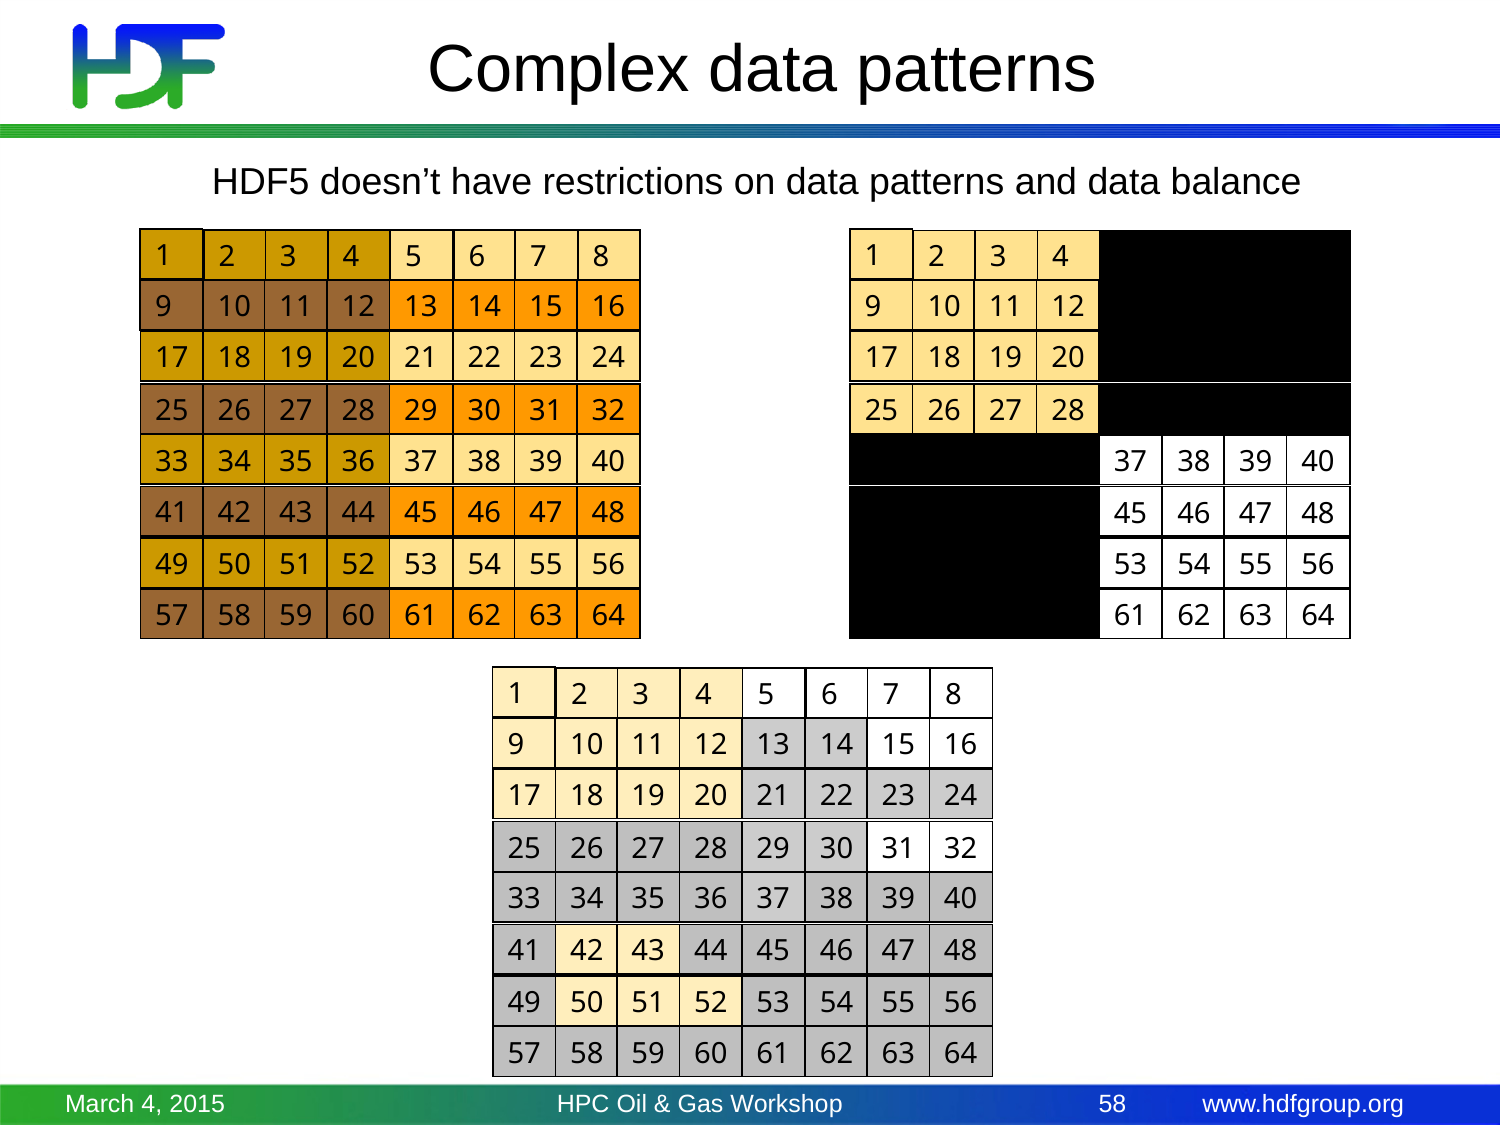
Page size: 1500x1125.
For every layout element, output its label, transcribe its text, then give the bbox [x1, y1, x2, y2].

text_box 44 [679, 924, 741, 974]
text_box 54 [805, 975, 866, 1026]
text_box 49 [492, 975, 555, 1026]
text_box 64 [929, 1026, 993, 1077]
picture [0, 0, 1500, 1125]
text_box 36 [679, 872, 741, 923]
text_box 8 [930, 668, 993, 717]
text_box 20 [679, 769, 741, 819]
text_box 2 [556, 668, 617, 717]
text_box 5 [742, 668, 806, 717]
text_box 35 [616, 872, 679, 923]
text_box 18 [555, 769, 616, 819]
text_box 55 [866, 975, 929, 1026]
text_box 51 [616, 975, 679, 1026]
text_box 13 [741, 717, 805, 768]
text_box 46 [805, 924, 866, 974]
text_box 14 [805, 717, 866, 768]
text_box 53 [741, 975, 805, 1026]
text_box 63 [866, 1026, 929, 1077]
text_box 31 [866, 821, 929, 872]
text_box 30 [805, 821, 866, 872]
text_box HDF5 doesn’t have restrictions on data patterns and data balance [197, 149, 1317, 210]
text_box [849, 229, 1351, 641]
text_box 58 [555, 1026, 616, 1077]
text_box 61 [741, 1026, 805, 1077]
text_box 52 [679, 975, 741, 1026]
text_box 56 [929, 975, 993, 1026]
text_box 7 [867, 668, 930, 717]
text_box 57 [492, 1026, 555, 1077]
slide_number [49, 1087, 276, 1125]
text_box 34 [555, 872, 616, 923]
text_box 25 [492, 821, 555, 872]
text_box 19 [616, 769, 679, 819]
text_box 41 [492, 924, 555, 974]
text_box 24 [929, 769, 993, 819]
text_box 11 [616, 717, 679, 768]
text_box 22 [805, 769, 866, 819]
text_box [140, 228, 641, 641]
text_box 1 [492, 666, 556, 717]
text_box 17 [492, 769, 555, 819]
text_box 21 [741, 769, 805, 819]
text_box 12 [679, 717, 741, 768]
text_box 28 [679, 821, 741, 872]
text_box 10 [555, 717, 616, 768]
text_box 6 [806, 668, 867, 717]
text_box 37 [741, 872, 805, 923]
text_box 32 [929, 821, 993, 872]
text_box 47 [866, 924, 929, 974]
text_box 45 [741, 924, 805, 974]
text_box 50 [555, 975, 616, 1026]
text_box 62 [805, 1026, 866, 1077]
text_box 4 [680, 668, 742, 717]
slide_number 58 [1049, 1087, 1176, 1125]
text_box 60 [679, 1026, 741, 1077]
text_box 26 [555, 821, 616, 872]
text_box 27 [616, 821, 679, 872]
text_box 39 [866, 872, 929, 923]
text_box 9 [492, 717, 555, 768]
footer HPC Oil & Gas Workshop [374, 1087, 1026, 1125]
text_box 15 [866, 717, 929, 768]
text_box 29 [741, 821, 805, 872]
text_box 23 [866, 769, 929, 819]
text_box 42 [555, 924, 616, 974]
text_box 38 [805, 872, 866, 923]
text_box 16 [929, 717, 993, 768]
text_box 59 [616, 1026, 679, 1077]
text_box 43 [616, 924, 679, 974]
text_box 33 [492, 872, 555, 923]
title Complex data patterns [187, 24, 1338, 113]
text_box 48 [929, 924, 993, 974]
text_box 3 [617, 668, 680, 717]
text_box 40 [929, 872, 993, 923]
